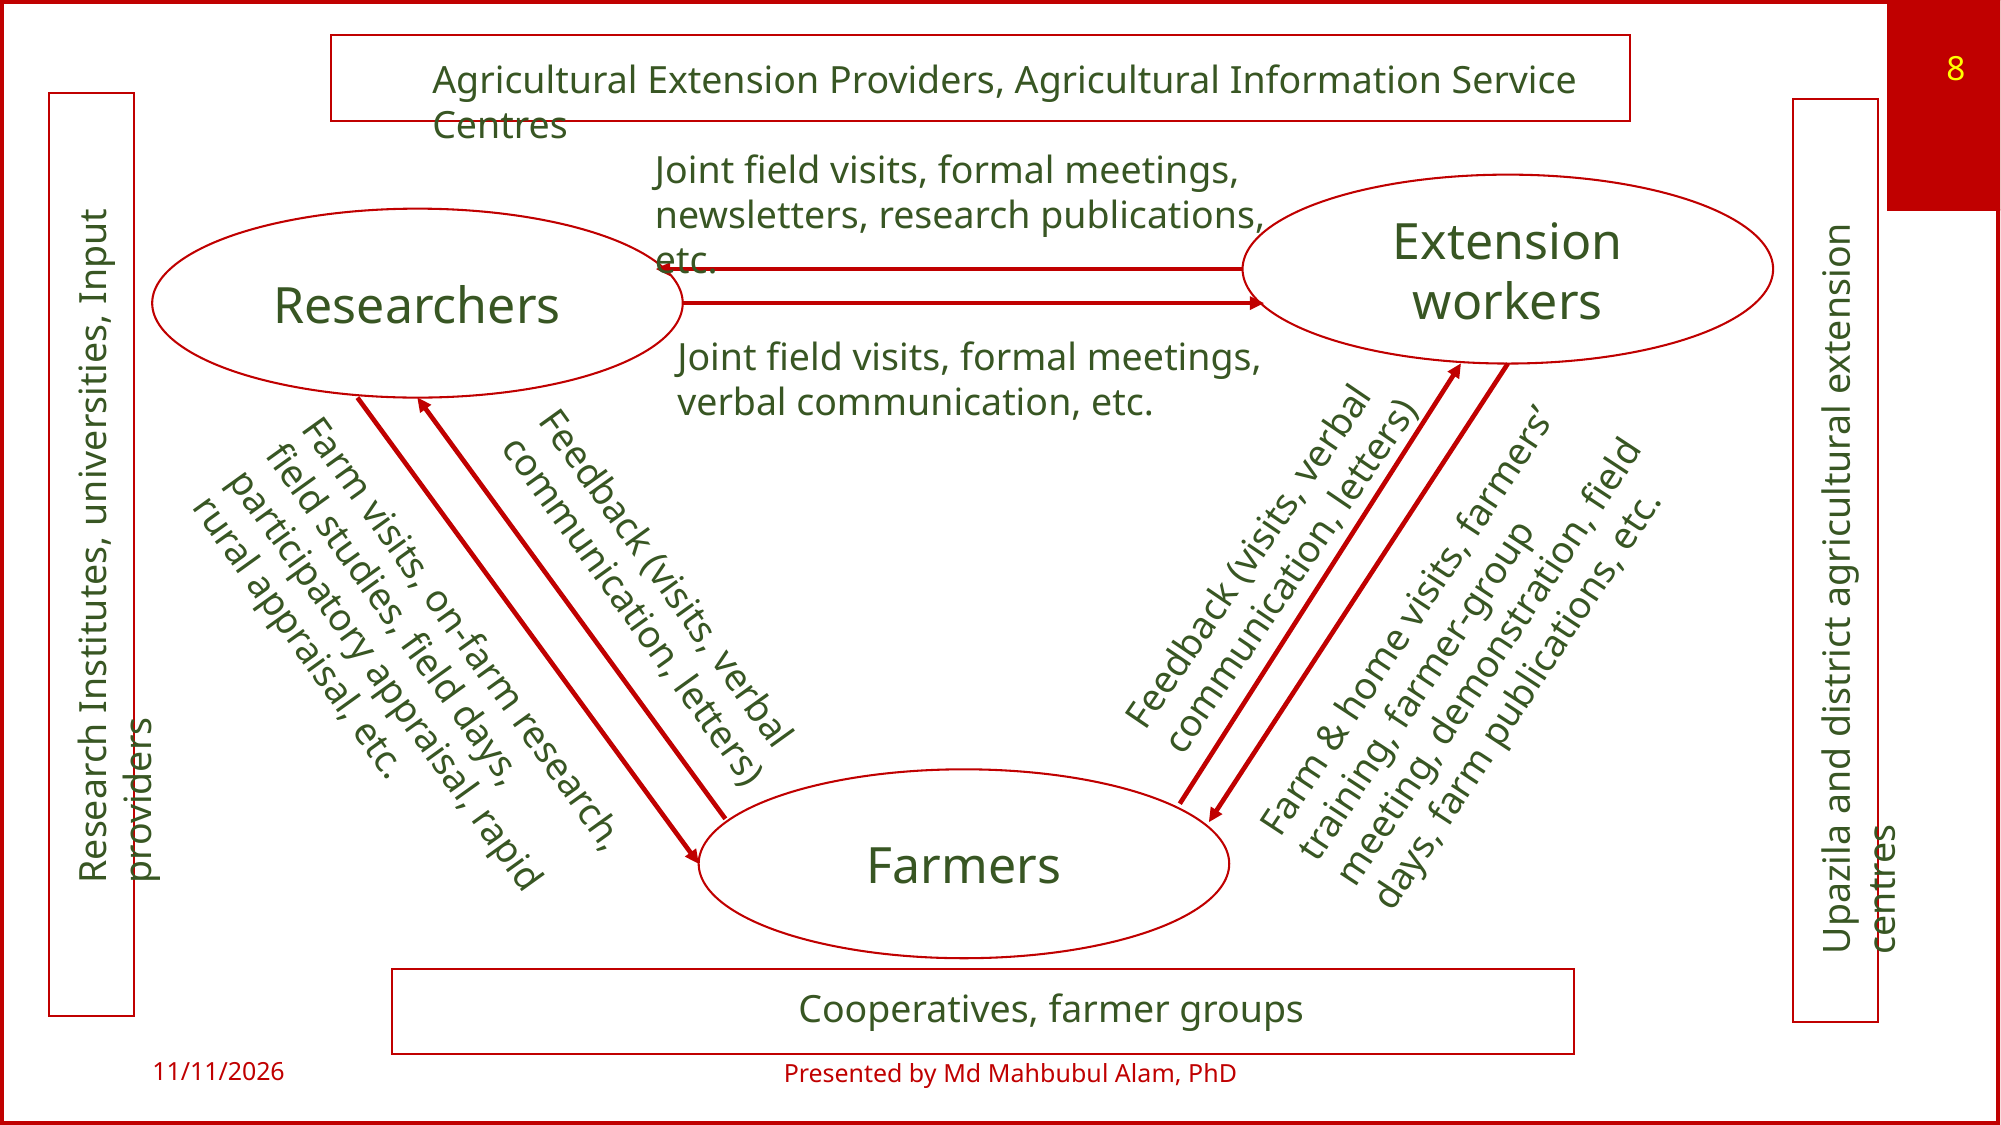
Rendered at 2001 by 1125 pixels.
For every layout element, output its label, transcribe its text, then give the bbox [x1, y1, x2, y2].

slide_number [137, 1055, 588, 1103]
footer Presented by Md Mahbubul Alam, PhD [662, 1055, 1359, 1103]
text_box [48, 35, 1879, 1055]
slide_number 8 [1887, 35, 1981, 104]
